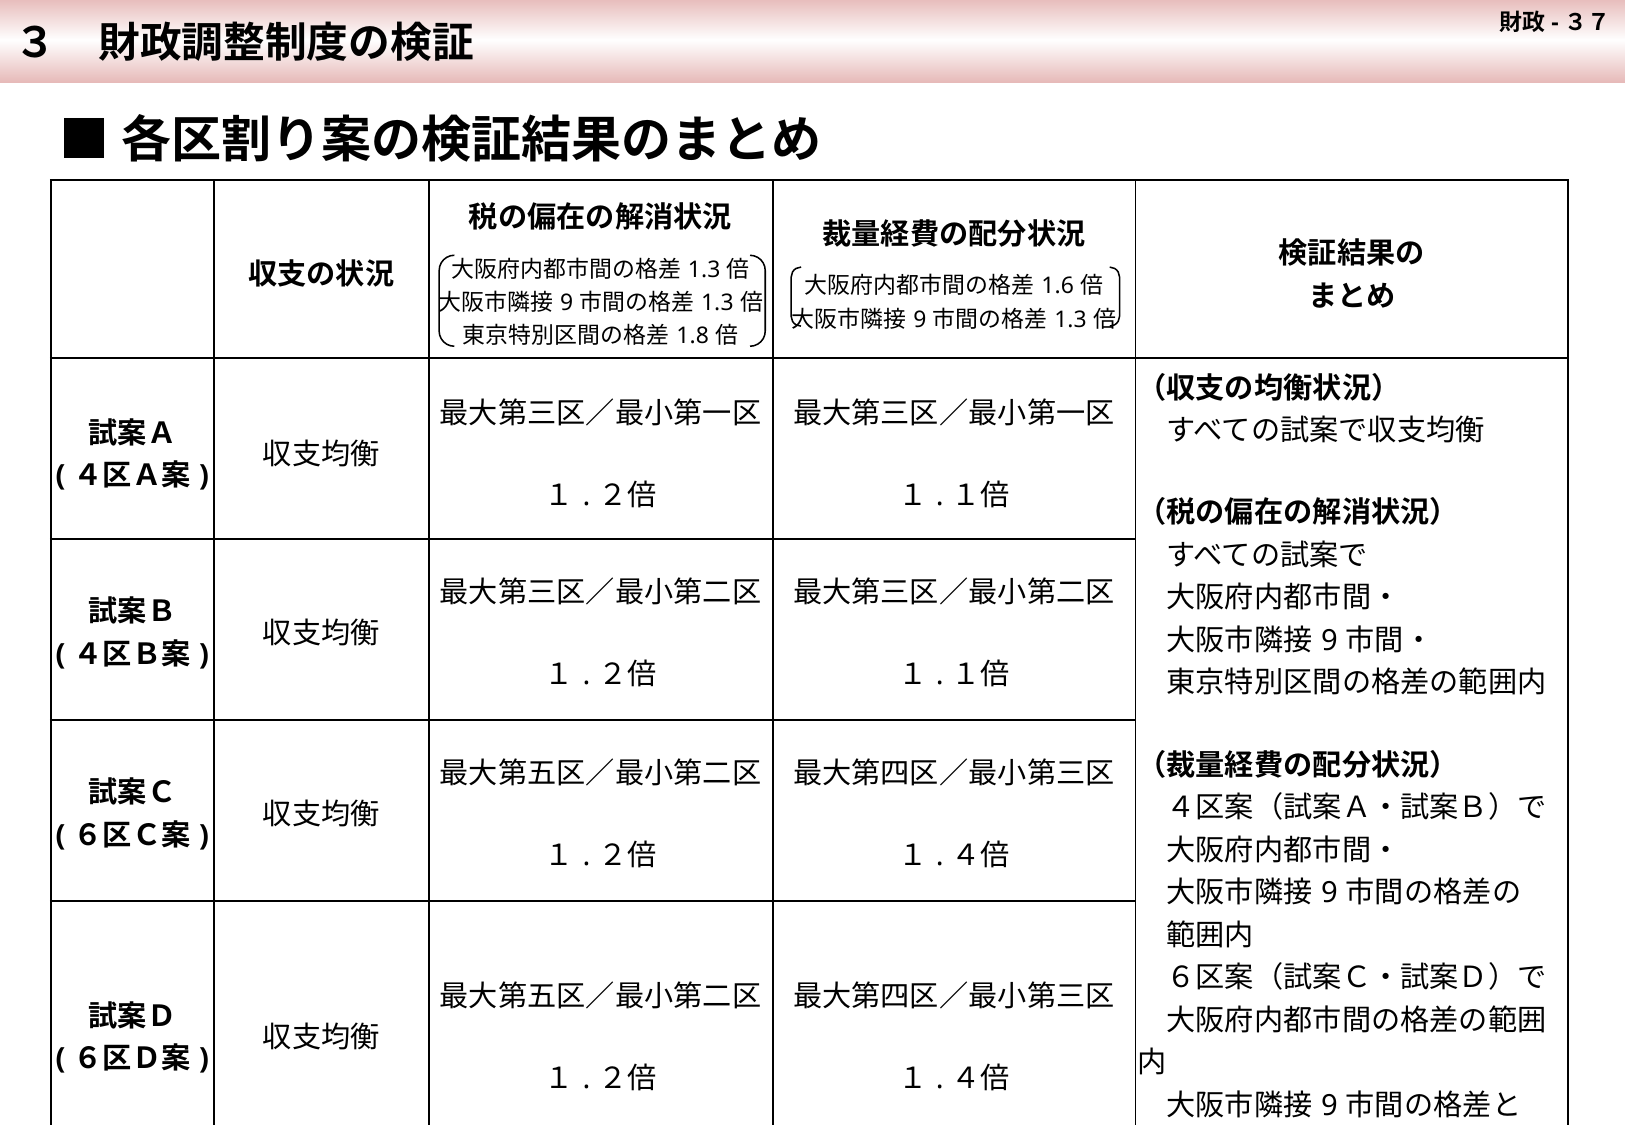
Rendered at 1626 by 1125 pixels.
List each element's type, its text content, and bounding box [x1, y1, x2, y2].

table_cell 最大第三区／最小第一区 １.１倍 [774, 359, 1135, 538]
table_cell （収支の均衡状況） すべての試案で収支均衡 （税の偏在の解消状況） すべての試案で 大阪府内都市間・ 大阪市隣接9市間・ 東京特別区間の格差の範囲内 （裁量経費の配分状況） ４区案（試案Ａ・試案Ｂ）で 大阪府内都市間・ 大阪市隣接9市間の格差の 範囲内 ６区案（試案Ｃ・試案Ｄ）で 大阪府内都市間の格差の範囲内 大阪市隣接9市間の格差と 同程度 [1136, 359, 1567, 1125]
text_box ■各区割り案の検証結果のまとめ [42, 88, 1582, 1096]
table_cell 収支均衡 [215, 721, 428, 900]
table_cell 収支均衡 [215, 540, 428, 719]
table_cell 最大第四区／最小第三区 １.４倍 [774, 721, 1135, 900]
table_cell 最大第三区／最小第二区 １.１倍 [774, 540, 1135, 719]
text_box ３ 財政調整制度の検証 [0, 0, 1625, 85]
table_cell 最大第五区／最小第二区 １.２倍 [430, 721, 772, 900]
table_cell 試案Ｄ (６区Ｄ案) [52, 902, 213, 1125]
table_header [52, 181, 213, 357]
table_header 裁量経費の配分状況 大阪府内都市間の格差1.6倍 大阪市隣接9市間の格差1.3倍 [774, 181, 1135, 357]
table_cell 最大第四区／最小第三区 １.４倍 [774, 902, 1135, 1125]
table_cell 最大第三区／最小第一区 １.２倍 [430, 359, 772, 538]
table_header 収支の状況 [215, 181, 428, 357]
text_box 財政-３７ [1455, 0, 1625, 42]
table_header 税の偏在の解消状況 大阪府内都市間の格差1.3倍 大阪市隣接9市間の格差1.3倍 東京特別区間の格差1.8倍 [430, 181, 772, 357]
table_cell 試案Ａ (４区Ａ案) [52, 359, 213, 538]
table_cell 試案Ｃ (６区Ｃ案) [52, 721, 213, 900]
table_cell 試案Ｂ (４区Ｂ案) [52, 540, 213, 719]
text_box [438, 254, 767, 348]
table_cell 最大第五区／最小第二区 １.２倍 [430, 902, 772, 1125]
text_box [790, 266, 1121, 327]
table_cell 最大第三区／最小第二区 １.２倍 [430, 540, 772, 719]
table_cell 収支均衡 [215, 902, 428, 1125]
table_cell 収支均衡 [215, 359, 428, 538]
table_header 検証結果の まとめ [1136, 181, 1567, 357]
